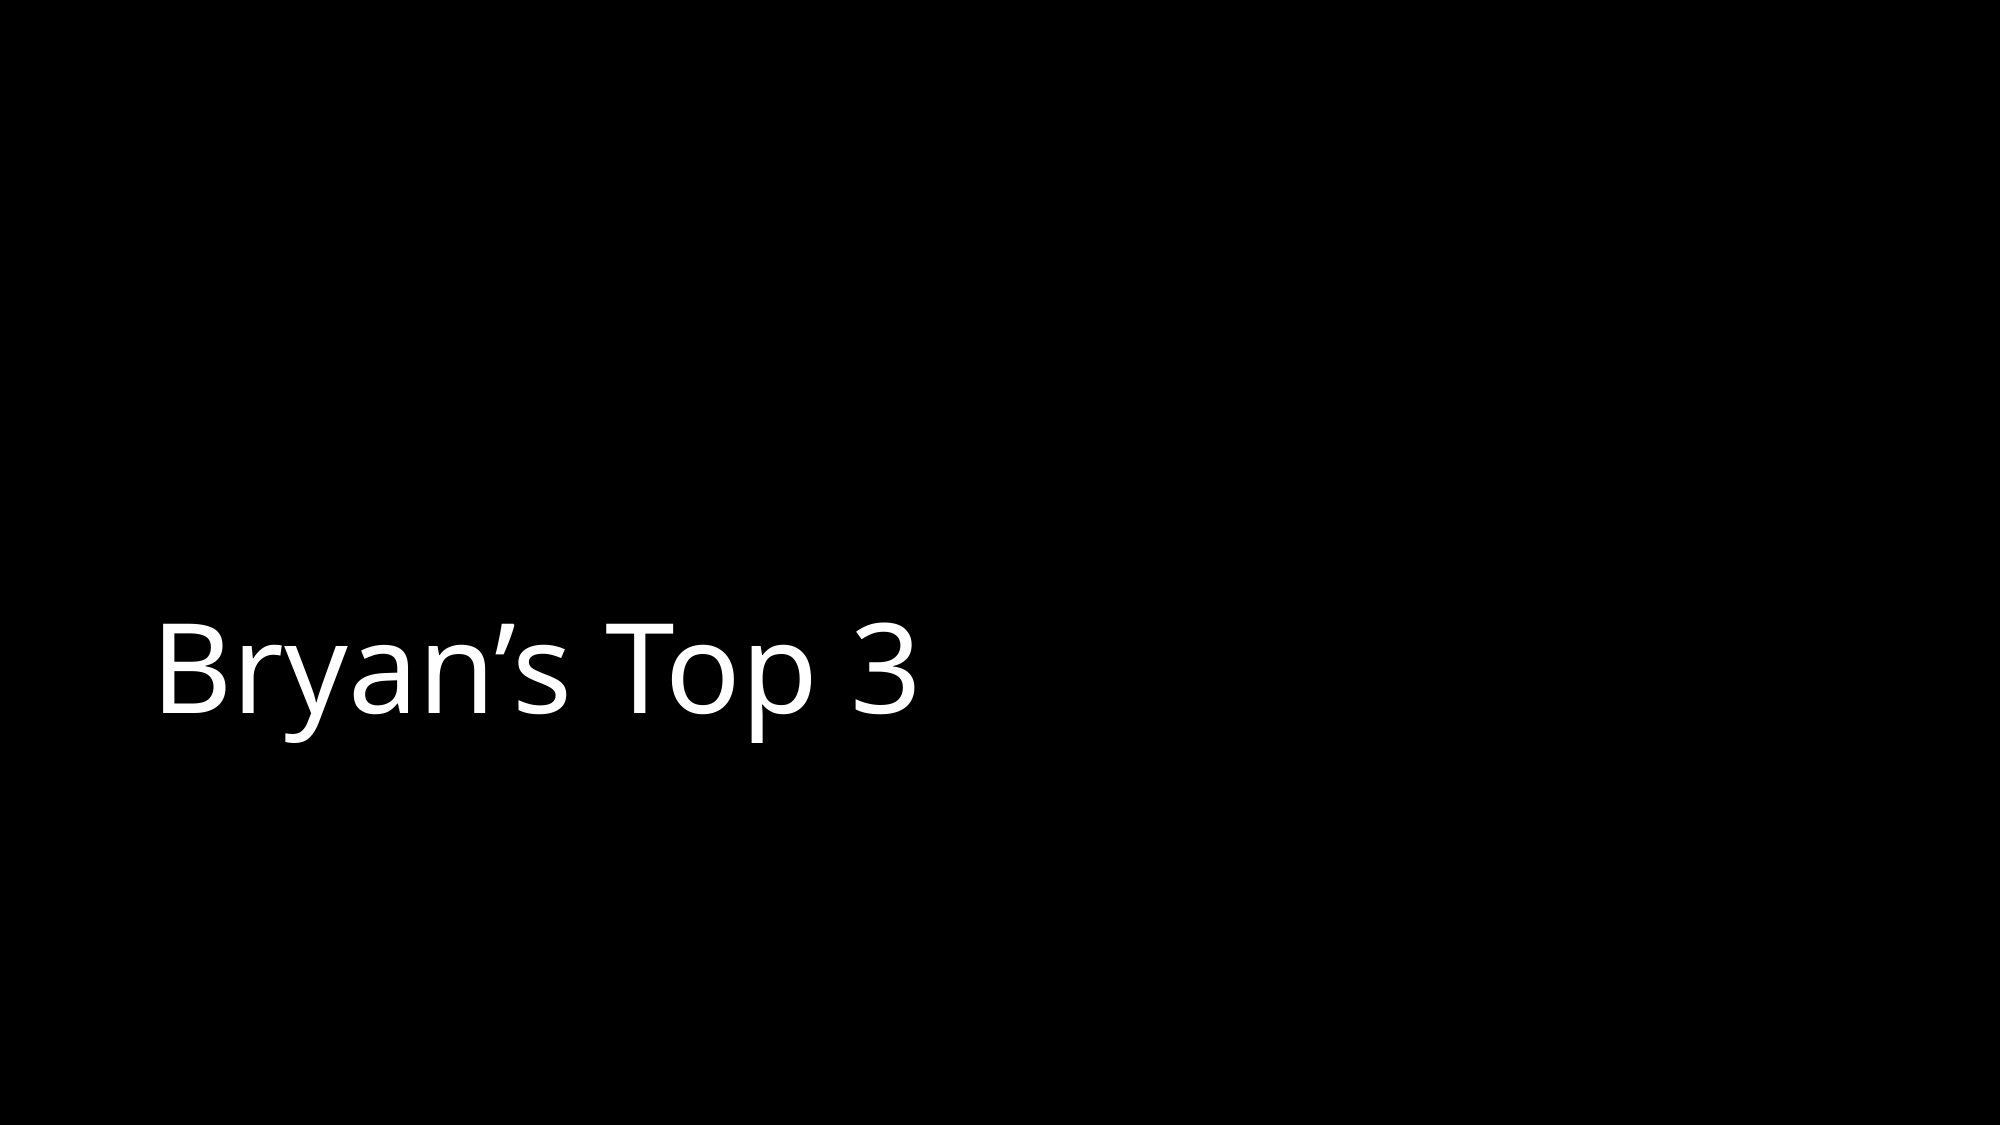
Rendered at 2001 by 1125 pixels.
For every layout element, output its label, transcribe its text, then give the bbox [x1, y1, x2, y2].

title Bryan’s Top 3 [136, 280, 1862, 749]
